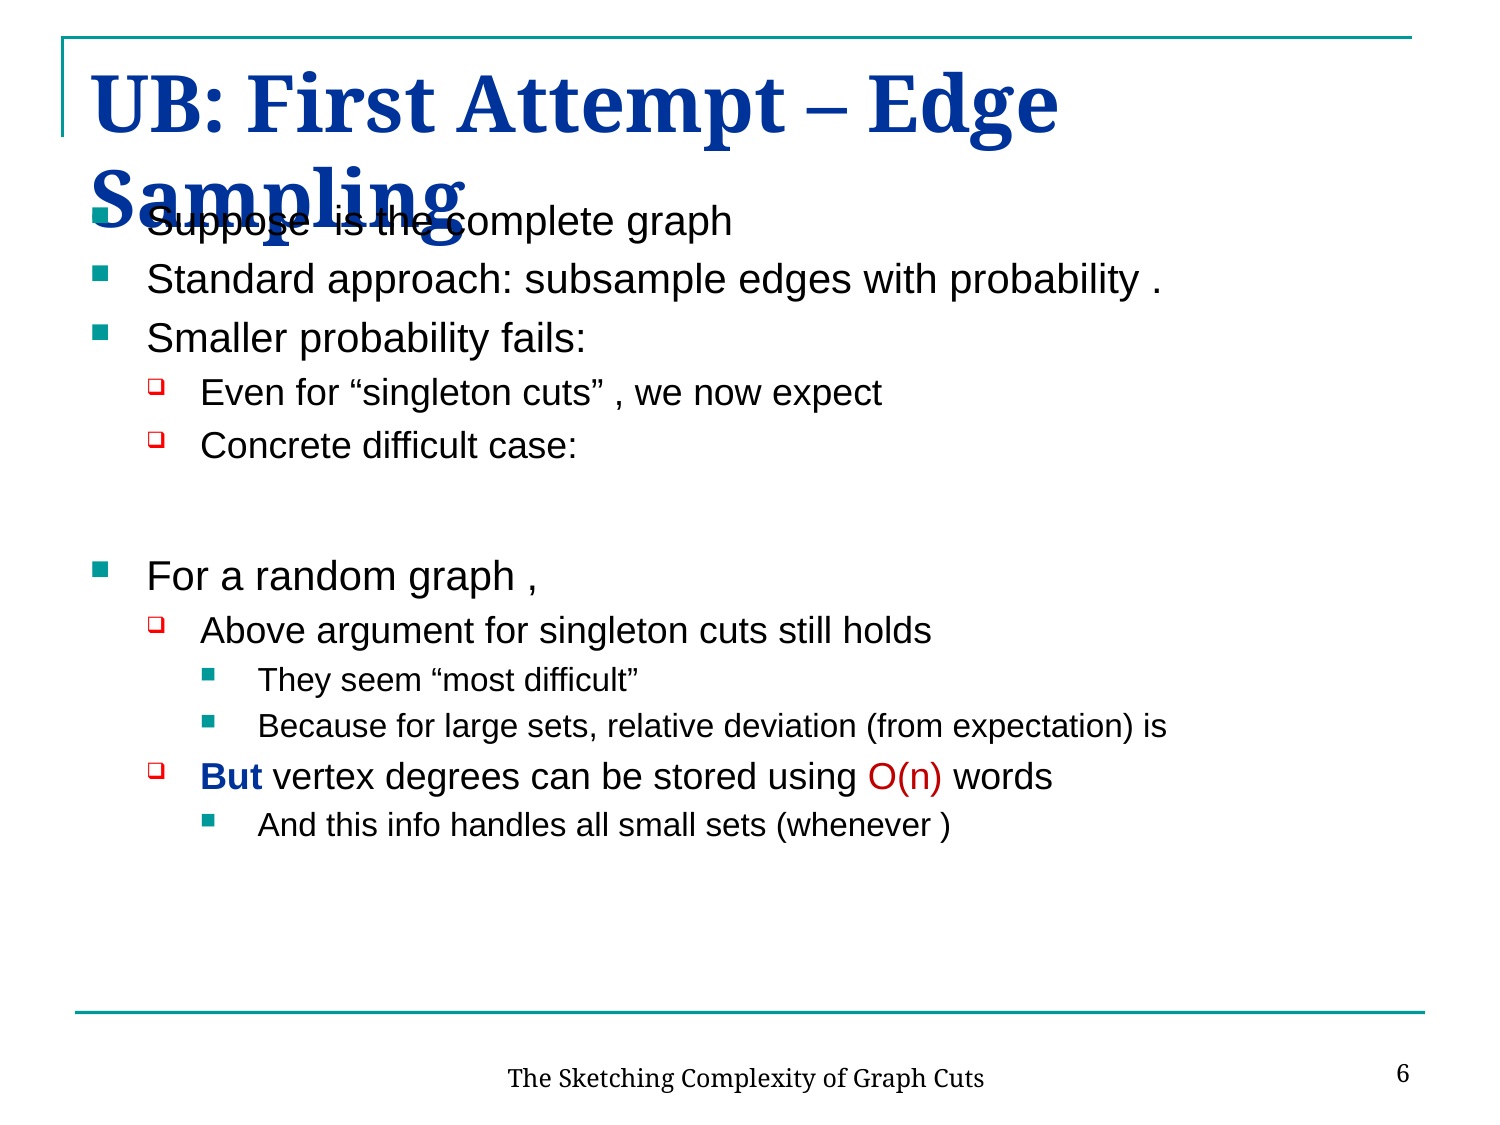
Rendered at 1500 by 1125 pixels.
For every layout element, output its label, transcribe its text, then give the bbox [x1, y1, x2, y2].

footer The Sketching Complexity of Graph Cuts [391, 1025, 1074, 1100]
slide_number 6 [1074, 1024, 1425, 1100]
title UB: First Attempt – Edge Sampling [75, 45, 1425, 163]
